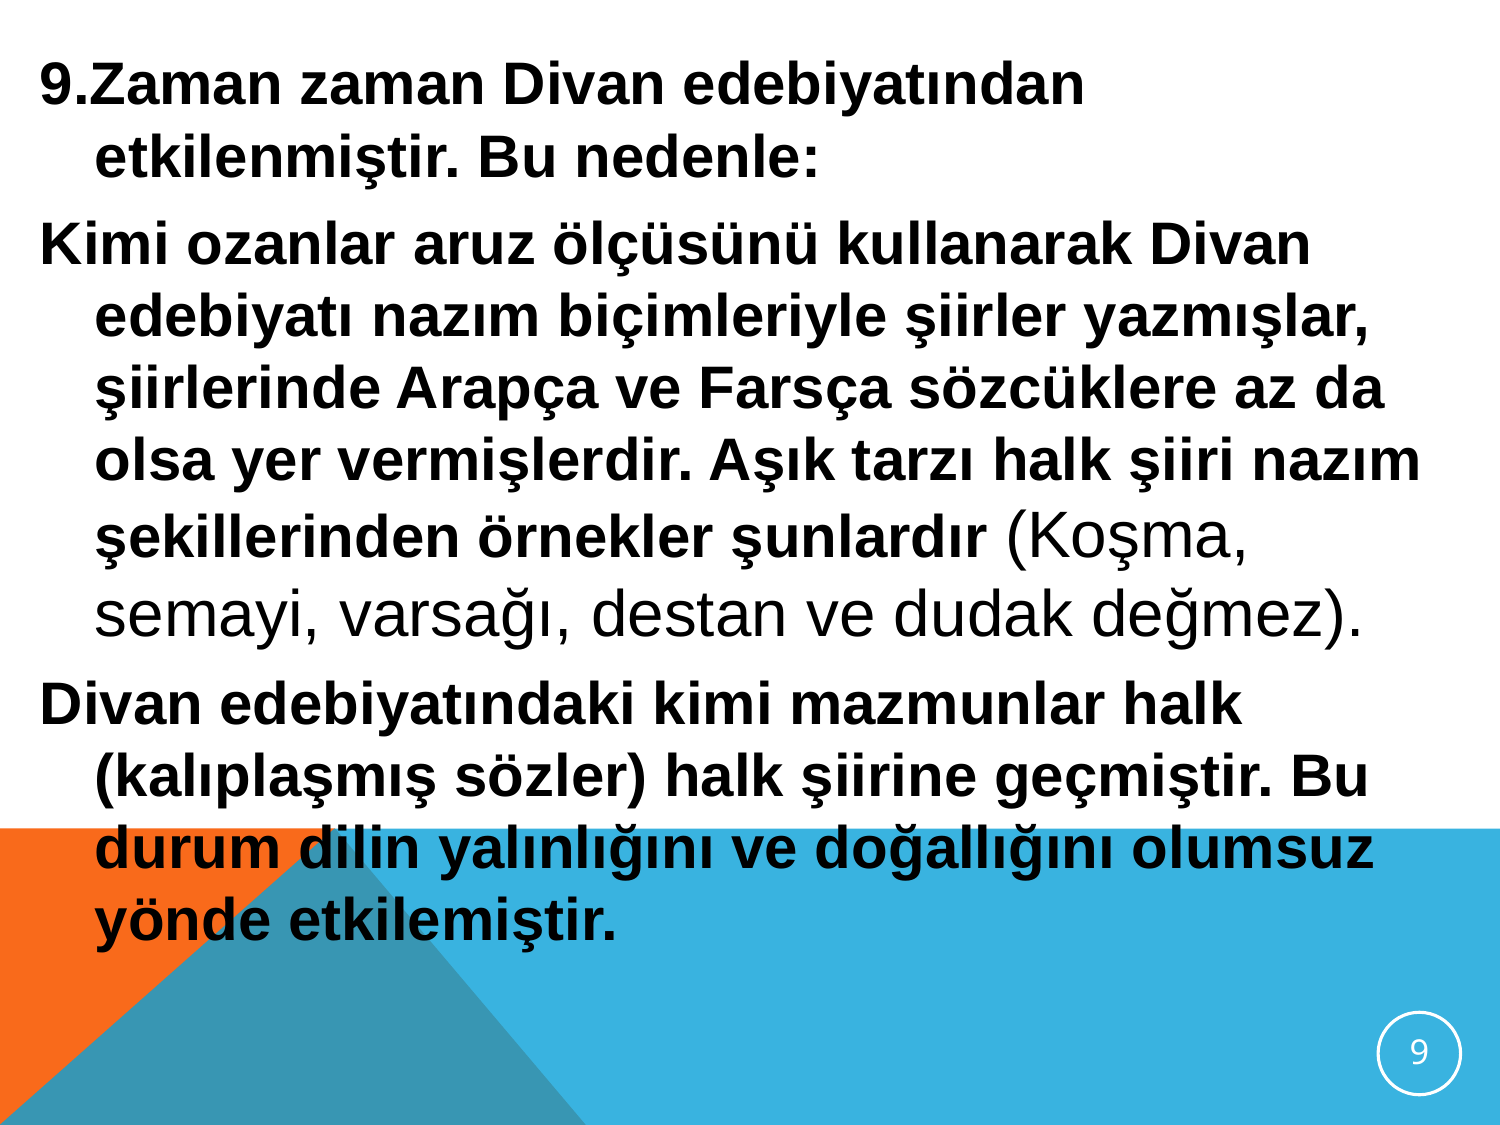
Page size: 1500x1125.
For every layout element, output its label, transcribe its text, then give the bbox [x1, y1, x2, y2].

slide_number 9 [1376, 1010, 1463, 1097]
list 9.Zaman zaman Divan edebiyatından etkilenmiştir. Bu nedenle: Kimi ozanlar aruz ölçüsünü kullanarak Divan edebiyatı nazım biçimleriyle şiirler yazmışlar, şiirlerinde Arapça ve Farsça sözcüklere az da olsa yer vermişlerdir. Aşık tarzı halk şiiri nazım şekillerinden örnekler şunlardır (Koşma, semayi, varsağı, destan ve dudak değmez). Divan edebiyatındaki kimi mazmunlar halk (kalıplaşmış sözler) halk şiirine geçmiştir. Bu durum dilin yalınlığını ve doğallığını olumsuz yönde etkilemiştir. [24, 37, 1450, 1013]
